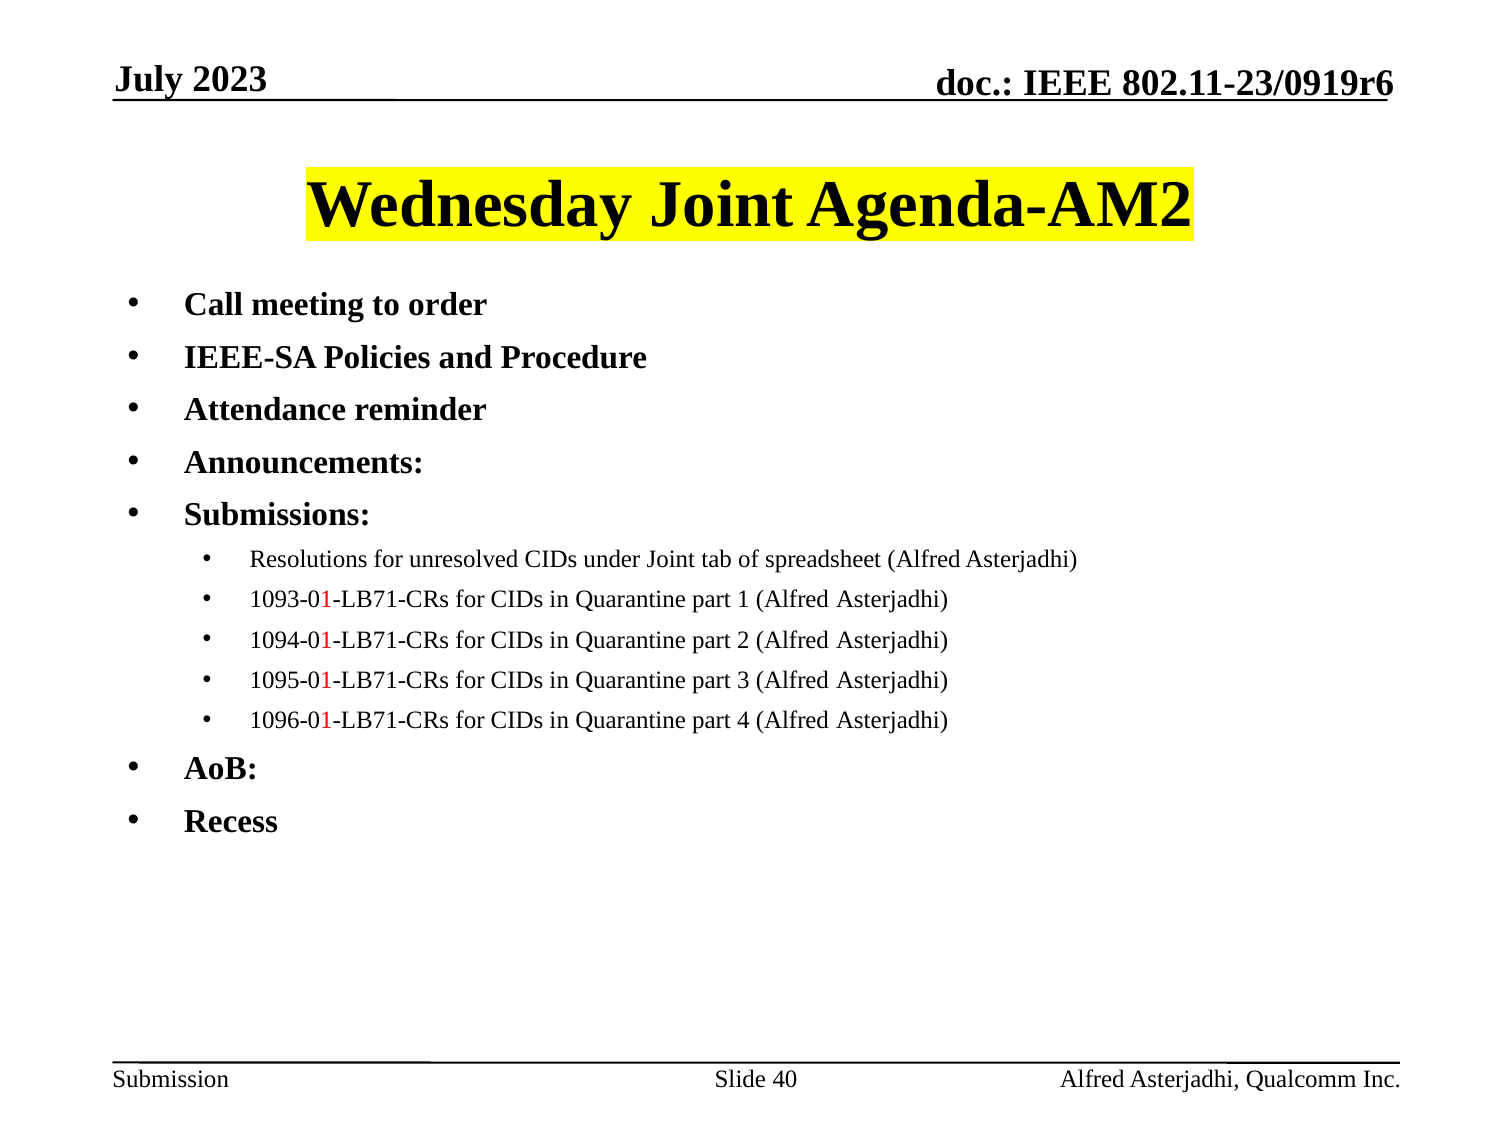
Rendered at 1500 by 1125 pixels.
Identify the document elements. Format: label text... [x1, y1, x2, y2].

title Wednesday Joint Agenda-AM2 [112, 112, 1388, 274]
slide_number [114, 54, 423, 100]
footer Alfred Asterjadhi, Qualcomm Inc. [878, 1061, 1402, 1093]
list Call meeting to order IEEE-SA Policies and Procedure Attendance reminder Announcements: Submissions: Resolutions for unresolved CIDs under Joint tab of spreadsheet (Alfred Asterjadhi) 1093-01-LB71-CRs for CIDs in Quarantine part 1 (Alfred Asterjadhi) 1094-01-LB71-CRs for CIDs in Quarantine part 2 (Alfred Asterjadhi) 1095-01-LB71-CRs for CIDs in Quarantine part 3 (Alfred Asterjadhi) 1096-01-LB71-CRs for CIDs in Quarantine part 4 (Alfred Asterjadhi) AoB: Recess [112, 274, 1388, 1063]
slide_number Slide 40 [712, 1061, 800, 1123]
